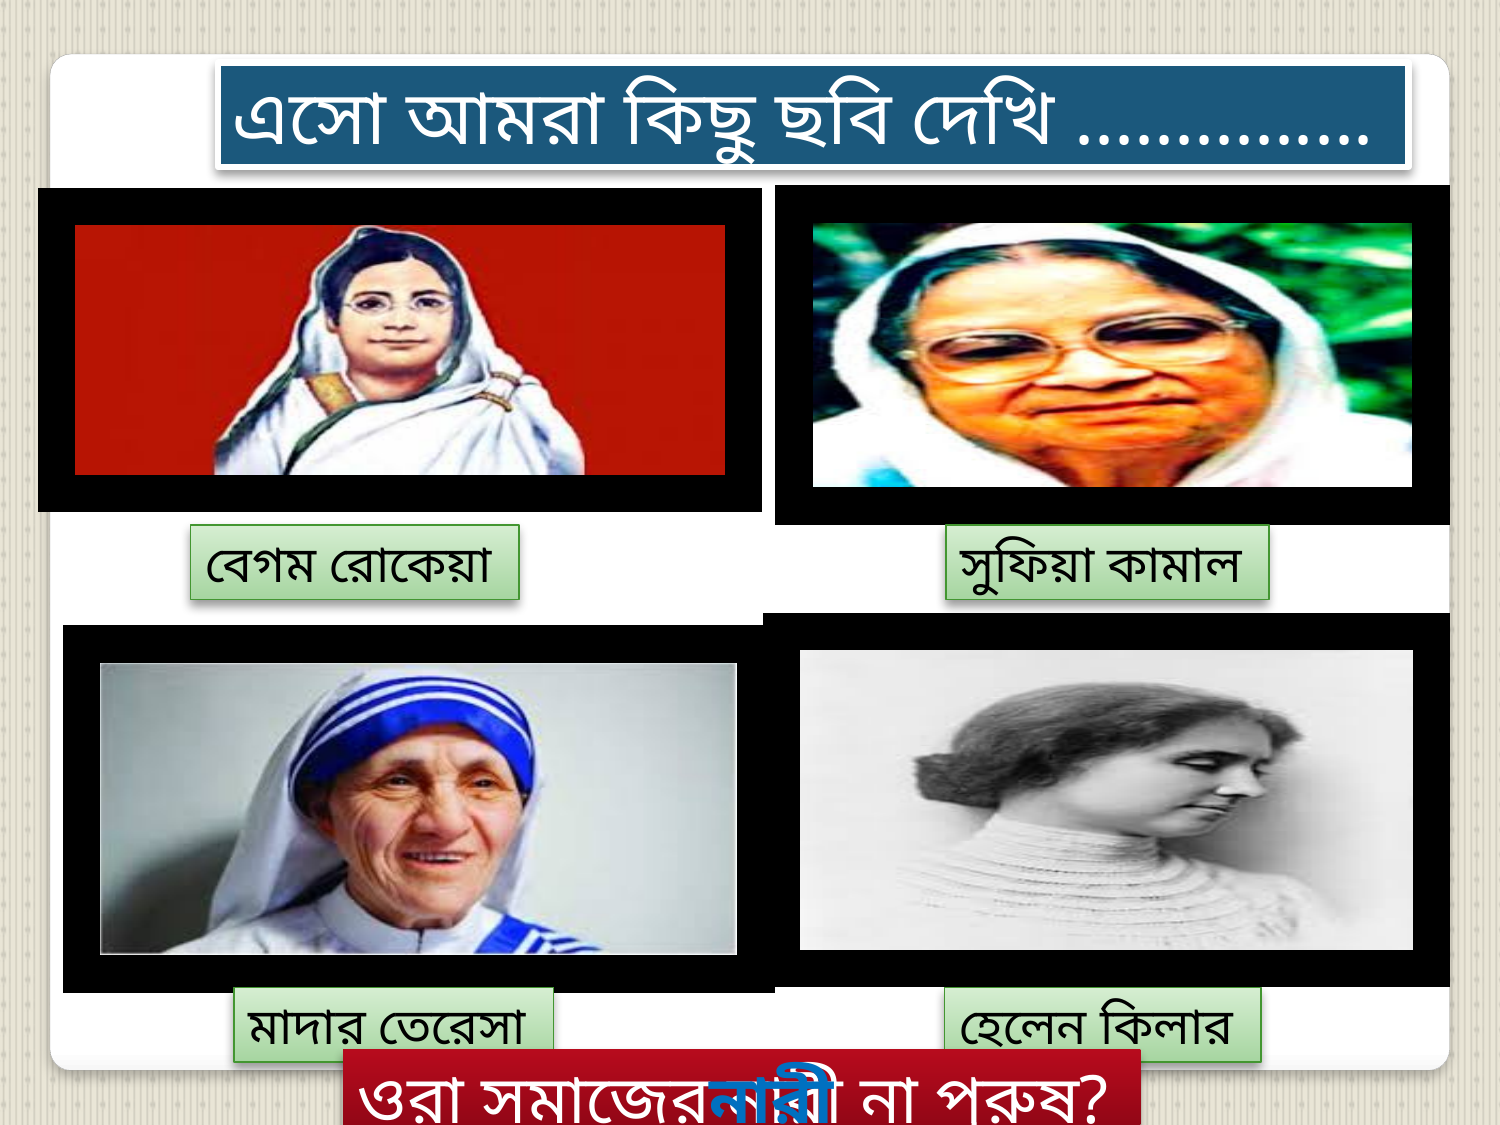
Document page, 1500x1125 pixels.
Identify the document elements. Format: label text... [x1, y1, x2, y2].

picture [812, 222, 1413, 488]
text_box সুফিয়া কামাল [945, 524, 1270, 600]
text_box হেলেন কিলার [944, 987, 1262, 1063]
text_box ওরা সমাজের নারী না পুরুষ? [866, 1049, 1141, 1125]
picture [799, 649, 1413, 951]
text_box নারী [694, 1049, 866, 1125]
picture [74, 224, 726, 476]
text_box বেগম রোকেয়া [190, 524, 520, 600]
picture [99, 662, 738, 956]
text_box এসো আমরা কিছু ছবি দেখি ............... [215, 59, 1412, 170]
text_box ওরা সমাজের নারী না পুরুষ? [343, 1049, 694, 1125]
text_box মাদার তেরেসা [233, 987, 554, 1063]
